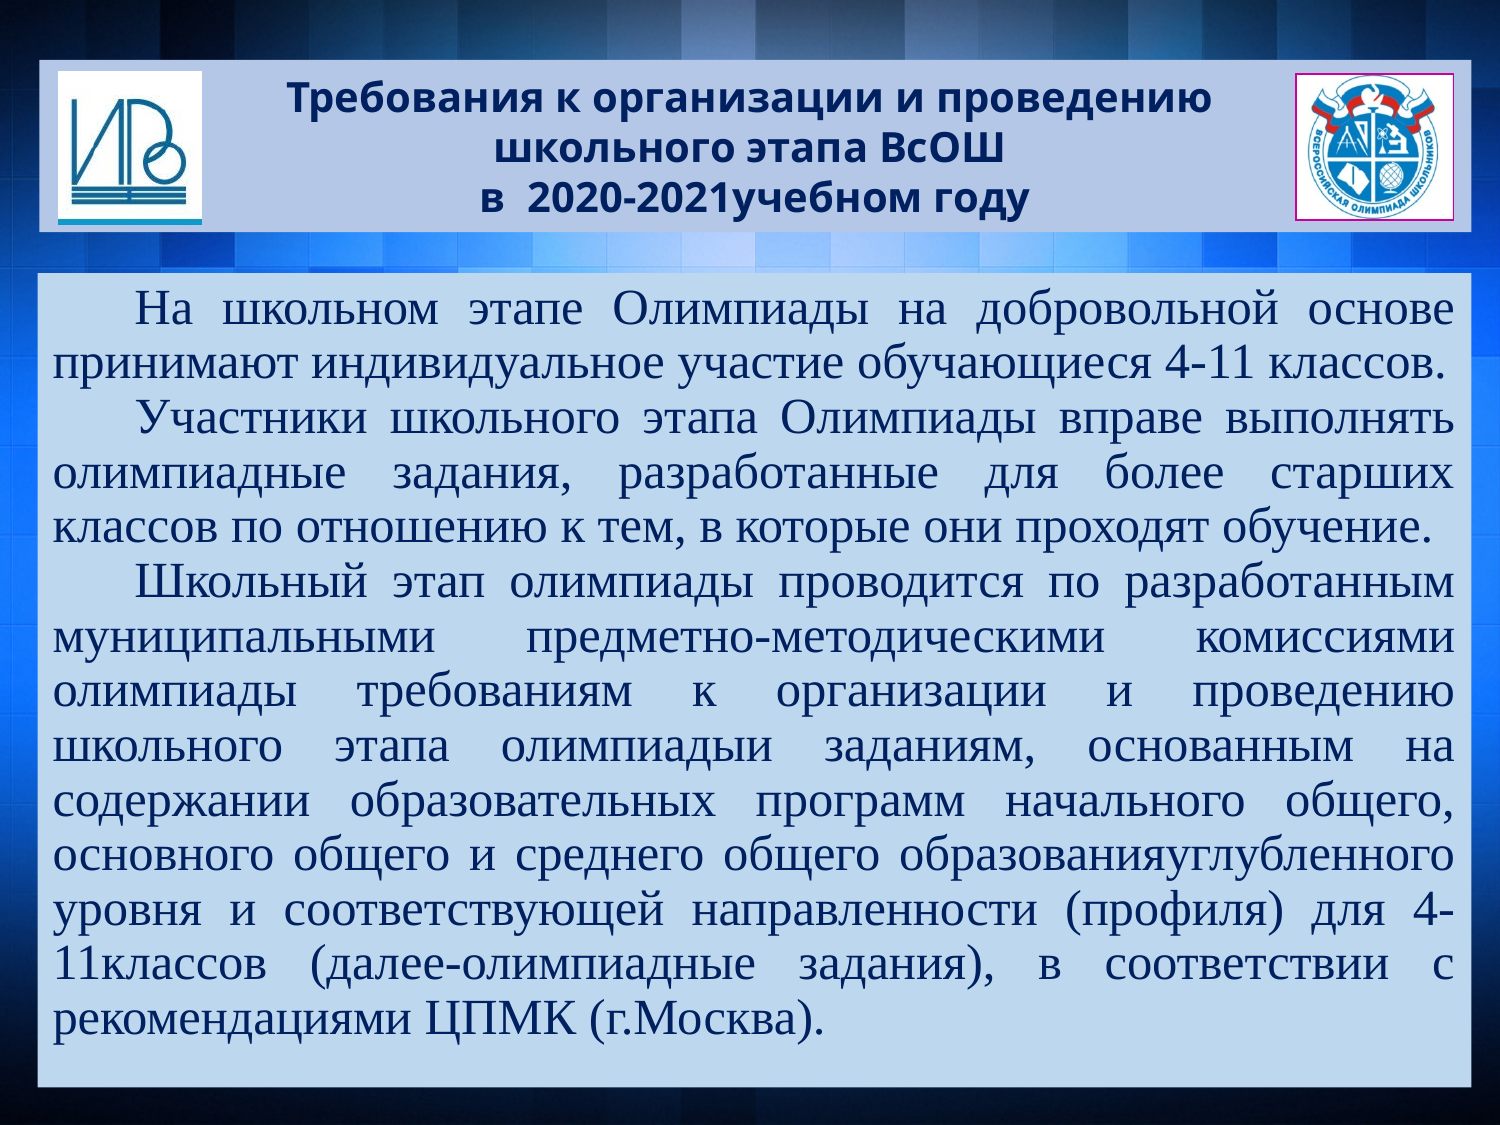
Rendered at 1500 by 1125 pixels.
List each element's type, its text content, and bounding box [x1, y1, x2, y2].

title Требования к организации и проведению школьного этапа ВсОШ в 2020-2021учебном году [39, 59, 1472, 233]
picture [0, 0, 1500, 1125]
list На школьном этапе Олимпиады на добровольной основе принимают индивидуальное участие обучающиеся 4-11 классов. Участники школьного этапа Олимпиады вправе выполнять олимпиадные задания, разработанные для более старших классов по отношению к тем, в которые они проходят обучение. Школьный этап олимпиады проводится по разработанным муниципальными предметно-методическими комиссиями олимпиады требованиям к организации и проведению школьного этапа олимпиадыи заданиям, основанным на содержании образовательных программ начального общего, основного общего и среднего общего образованияуглубленного уровня и соответствующей направленности (профиля) для 4-11классов (далее-олимпиадные задания), в соответствии с рекомендациями ЦПМК (г.Москва). [37, 273, 1472, 1088]
slide_number 8 [1059, 1042, 1397, 1103]
